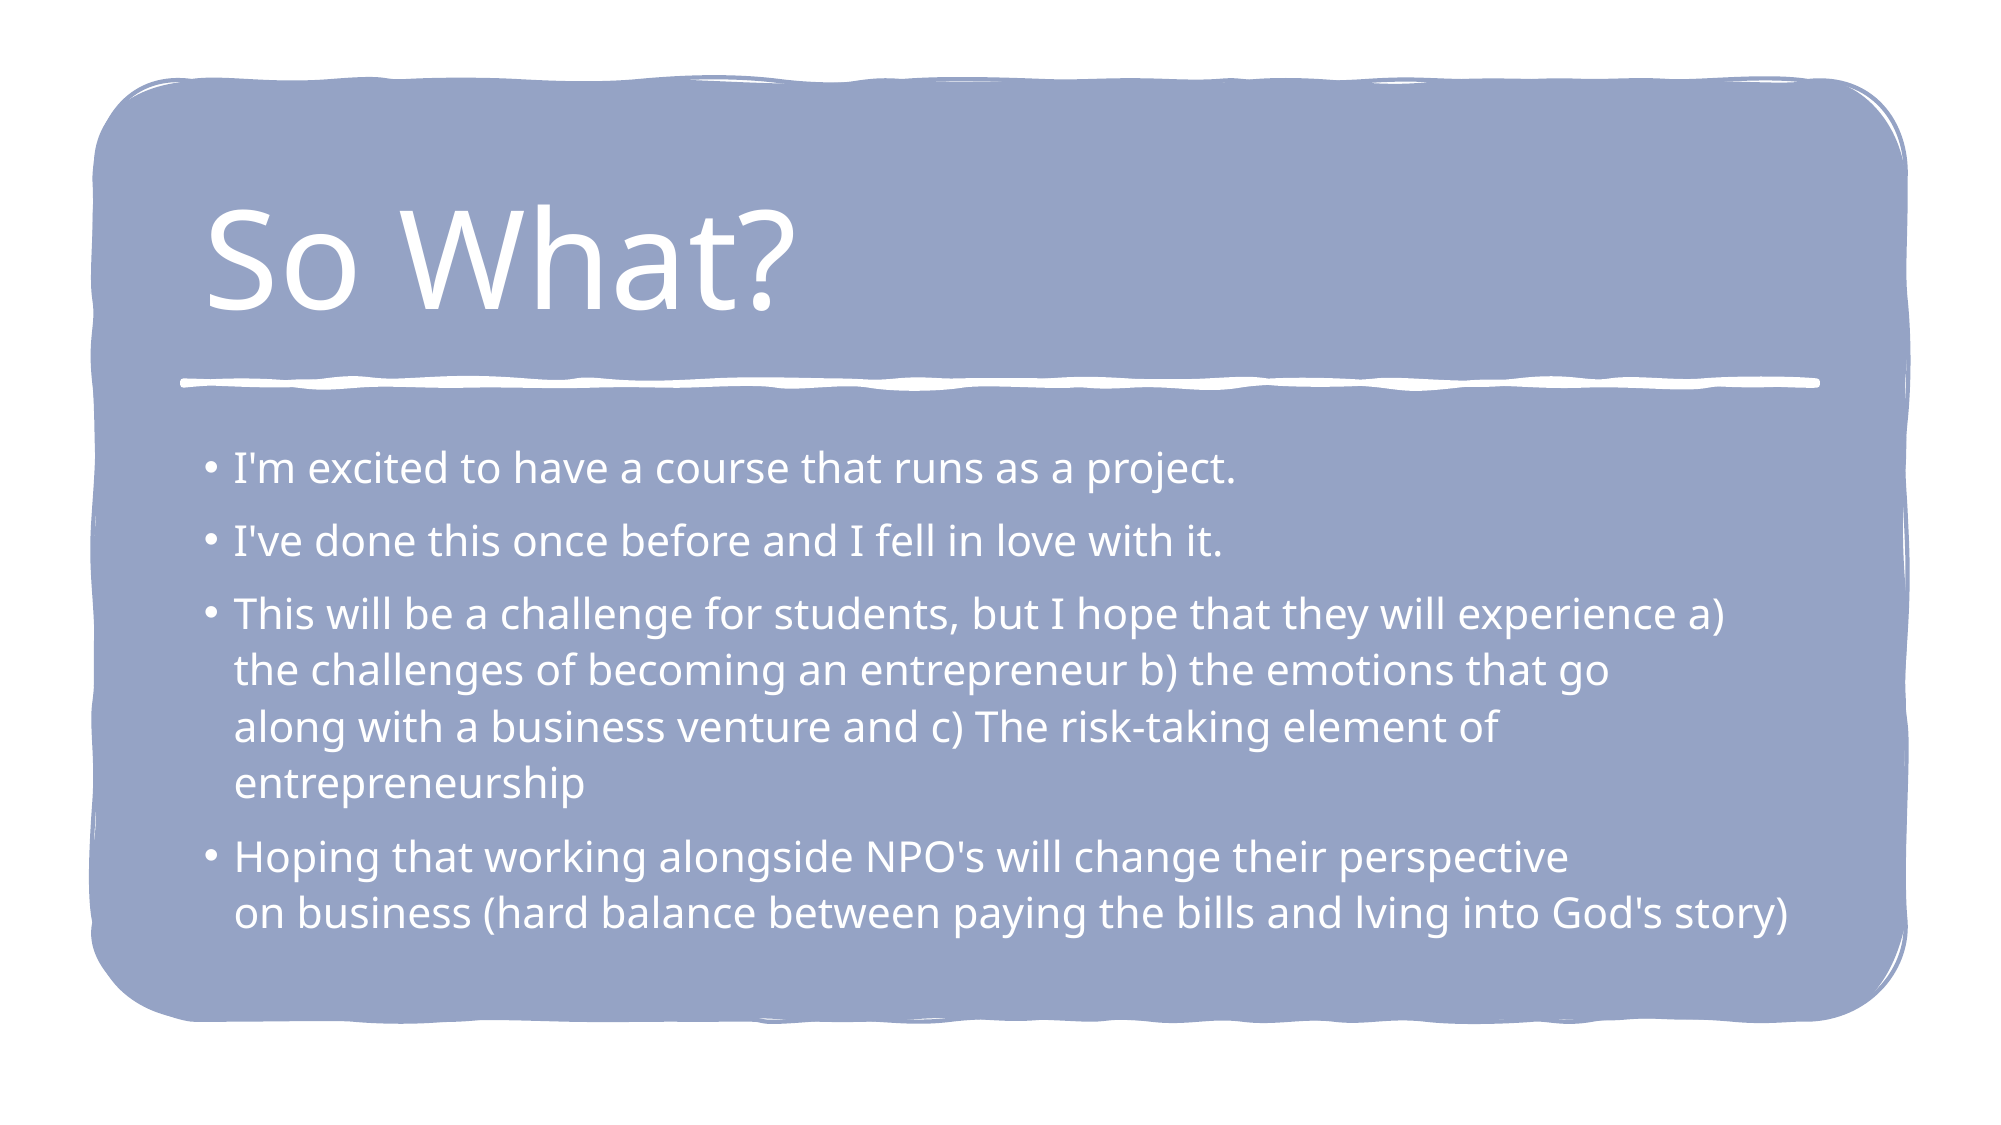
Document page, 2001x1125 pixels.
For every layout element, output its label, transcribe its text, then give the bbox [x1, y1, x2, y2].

text_box [182, 376, 1818, 389]
text_box [90, 76, 1910, 1023]
list I'm excited to have a course that runs as a project. I've done this once before and I fell in love with it. This will be a challenge for students, but I hope that they will experience a) the challenges of becoming an entrepreneur b) the emotions that go along with a business venture and c) The risk-taking element of entrepreneurship Hoping that working alongside NPO's will change their perspective on business (hard balance between paying the bills and lving into God's story) [188, 427, 1812, 967]
text_box [0, 0, 2000, 1125]
title So What? [188, 145, 1812, 364]
